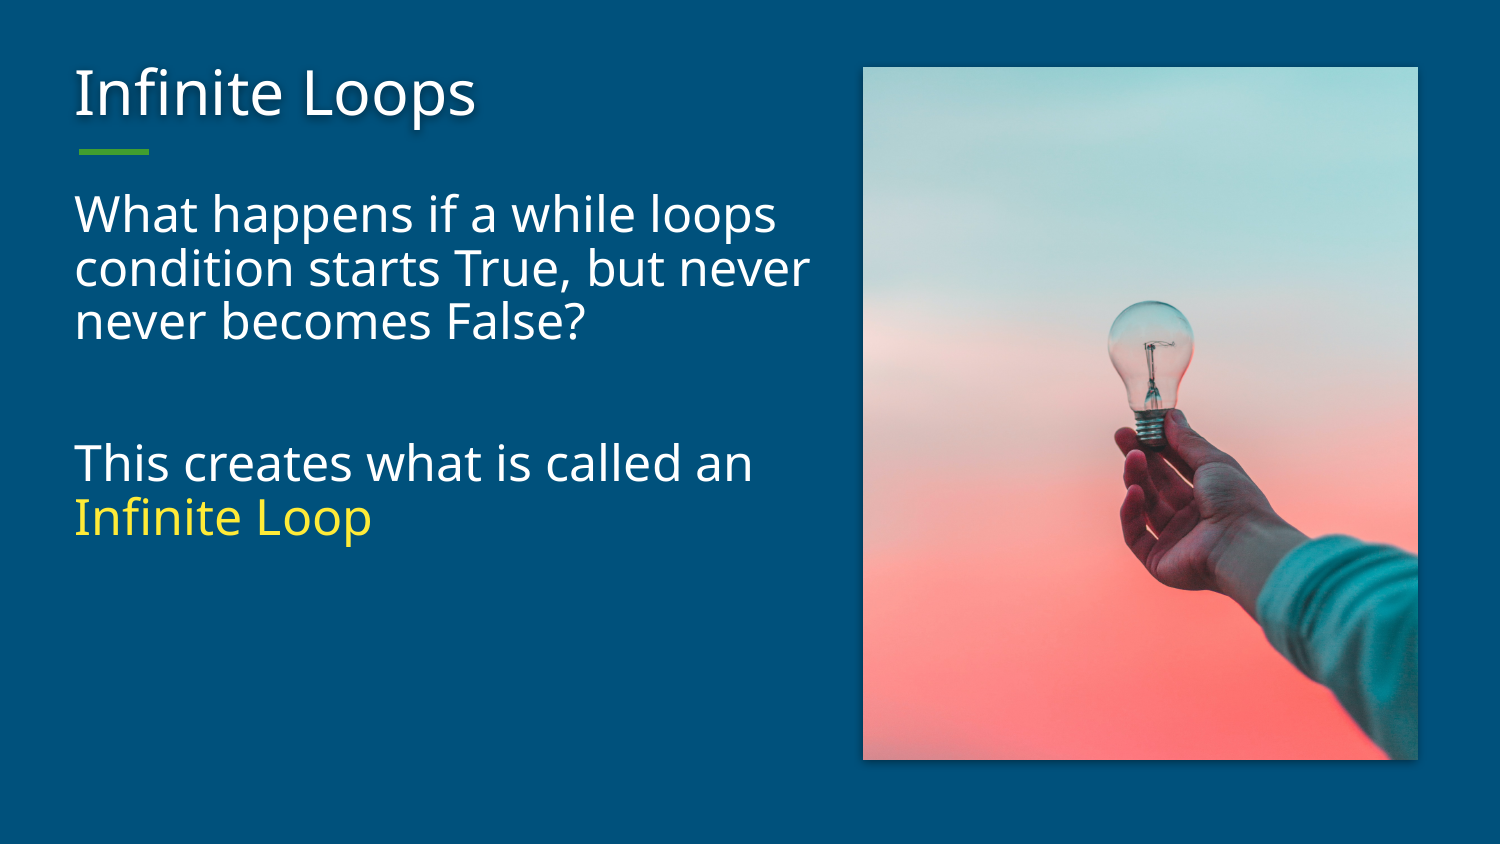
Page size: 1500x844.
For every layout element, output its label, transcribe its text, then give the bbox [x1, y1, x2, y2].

title Infinite Loops [63, 39, 1437, 152]
list What happens if a while loops condition starts True, but never never becomes False? This creates what is called an Infinite Loop [63, 183, 856, 750]
picture [863, 68, 1417, 759]
